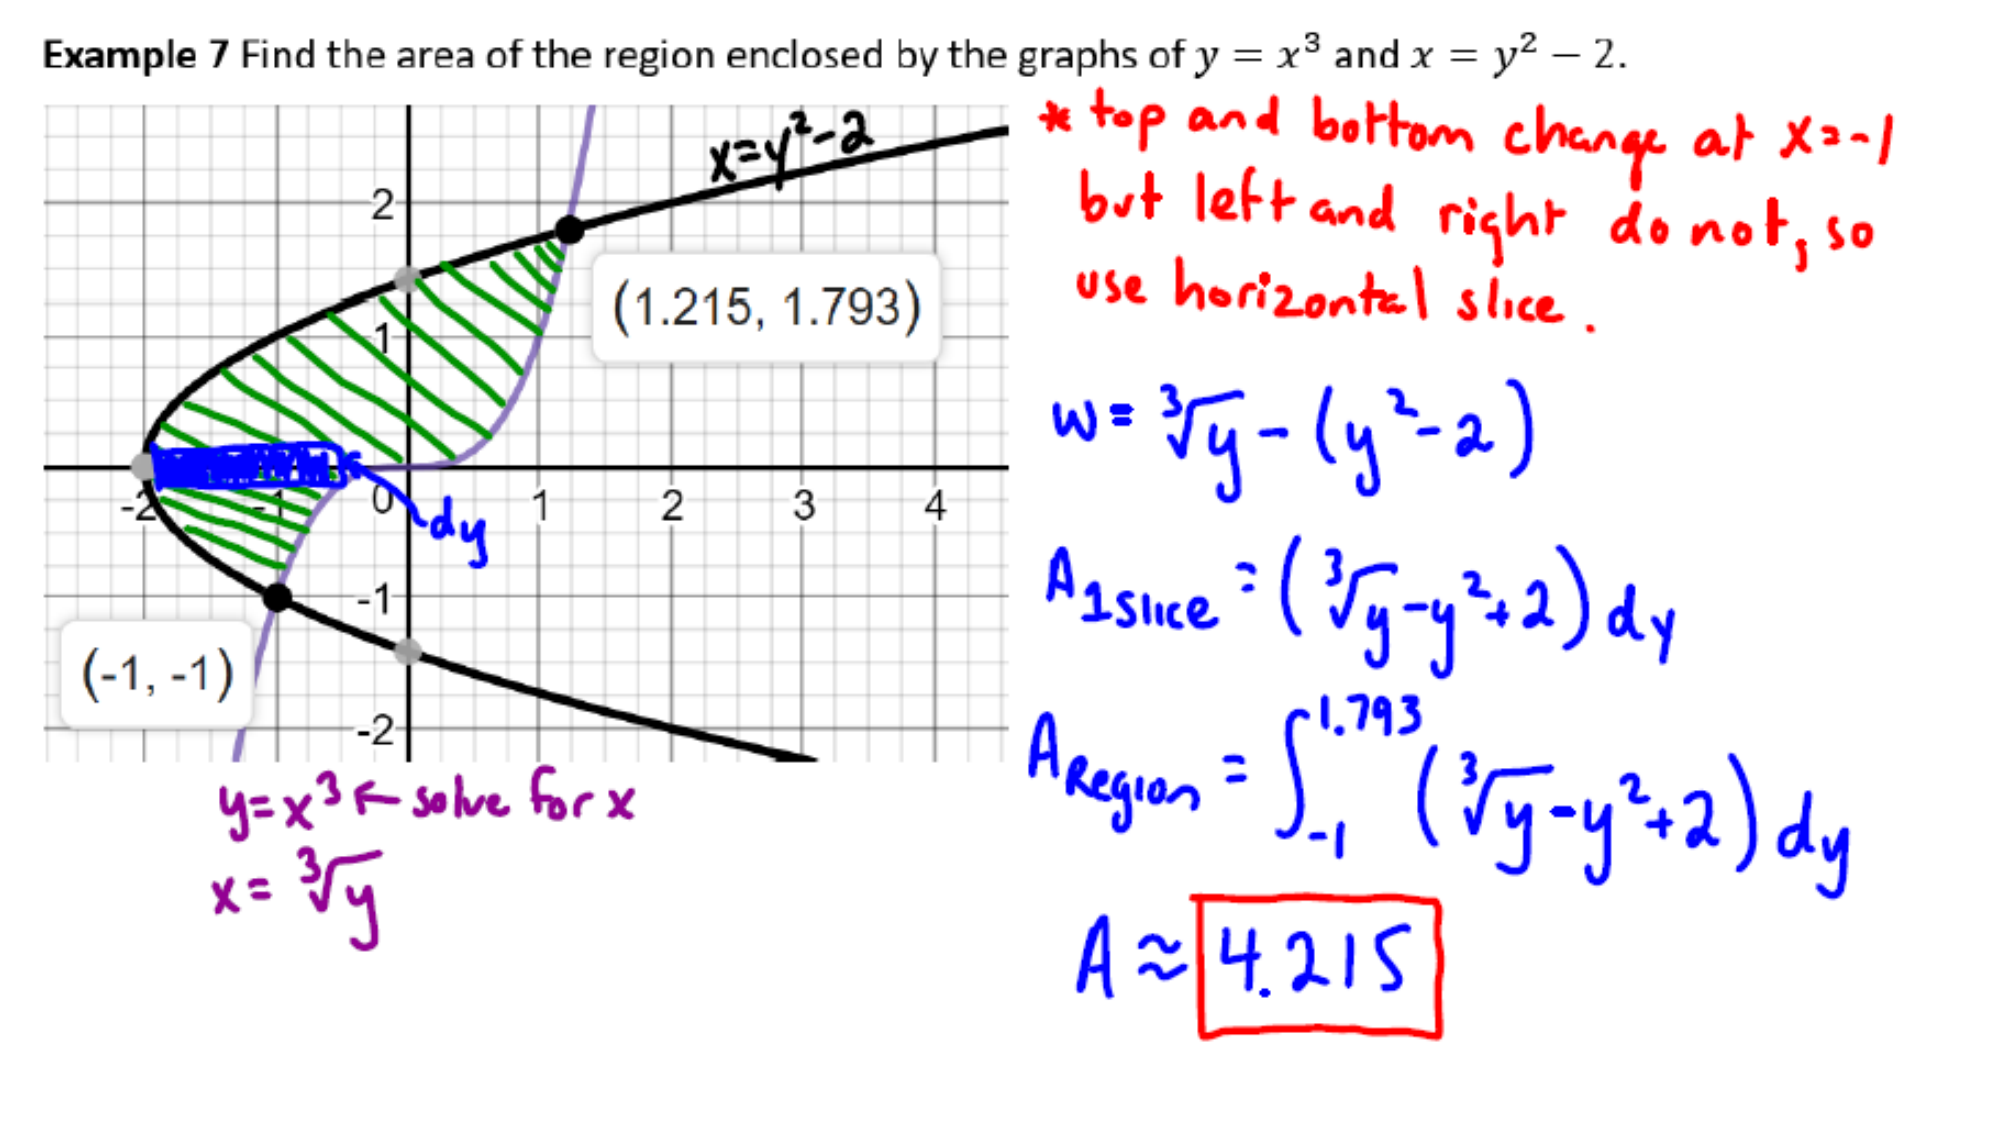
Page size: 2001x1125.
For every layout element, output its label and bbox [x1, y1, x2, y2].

picture [29, 22, 1915, 1055]
